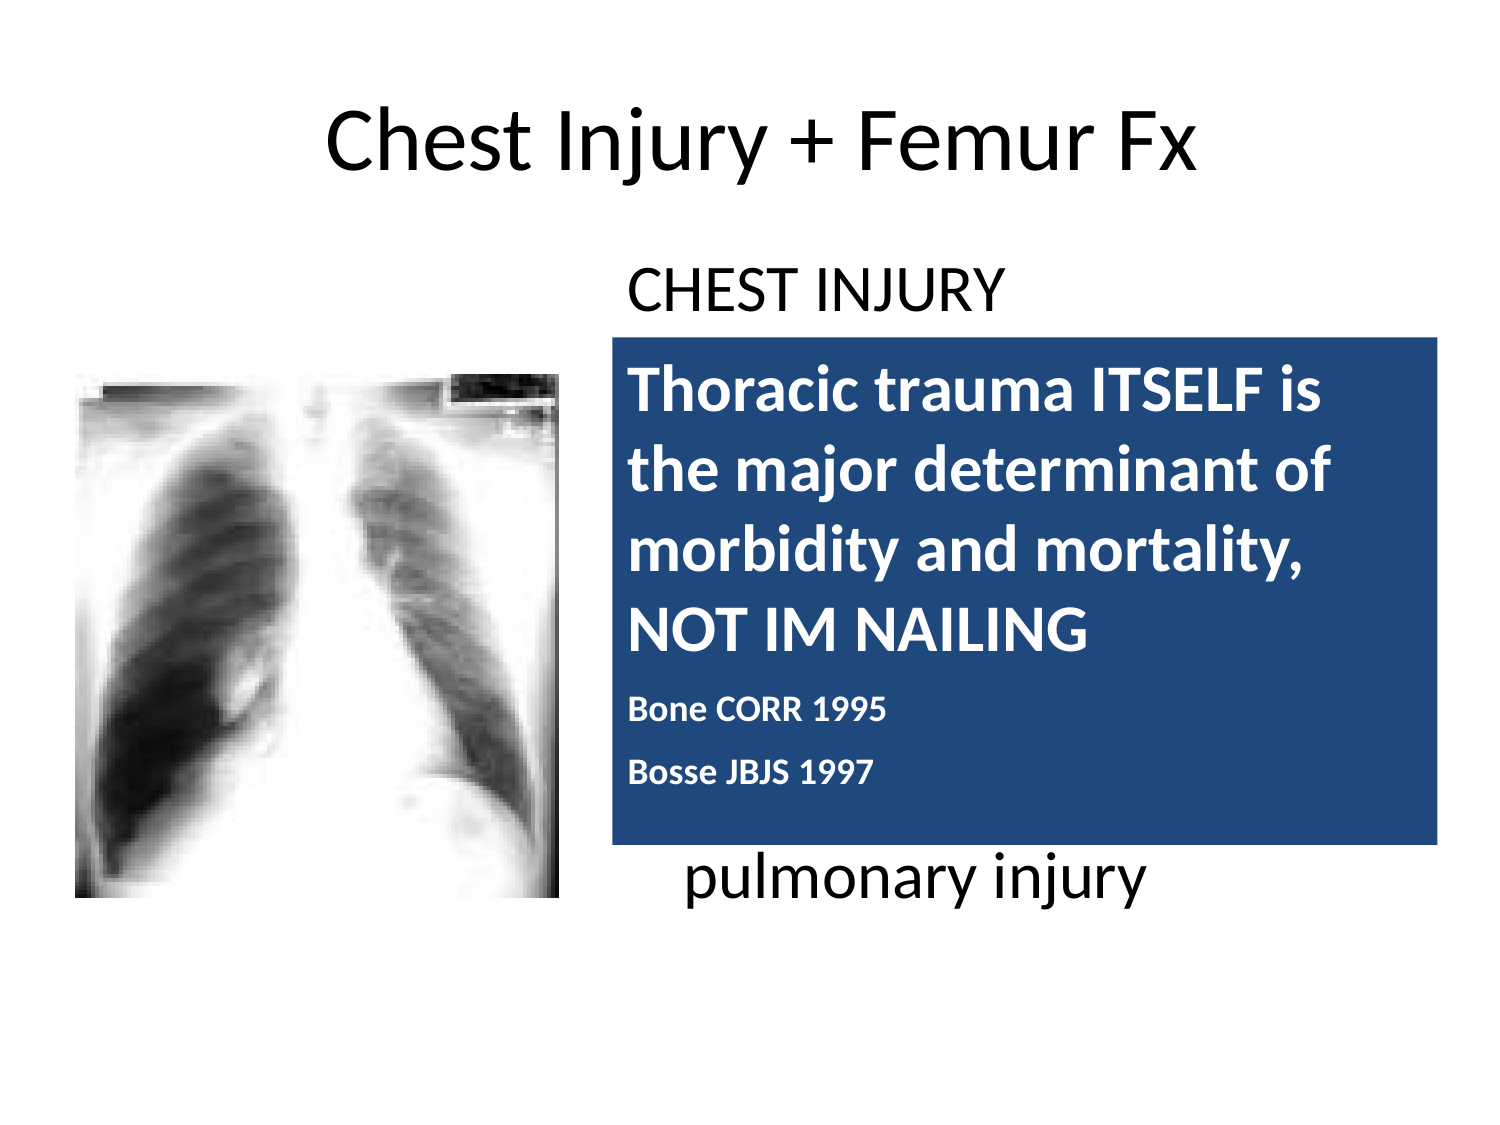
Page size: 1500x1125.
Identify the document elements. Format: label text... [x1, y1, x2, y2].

picture [74, 374, 559, 899]
list CHEST INJURY Increased pulmonary morbidity (ARDS, fat embolism) Early long bone stabilization questioned in patients with significant pulmonary injury [612, 845, 1430, 938]
text_box Thoracic trauma ITSELF is the major determinant of morbidity and mortality, NOT IM NAILING Bone CORR 1995 Bosse JBJS 1997 [612, 337, 1438, 845]
title Chest Injury + Femur Fx [125, 50, 1400, 238]
list CHEST INJURY Increased pulmonary morbidity (ARDS, fat embolism) Early long bone stabilization questioned in patients with significant pulmonary injury [612, 237, 1430, 337]
